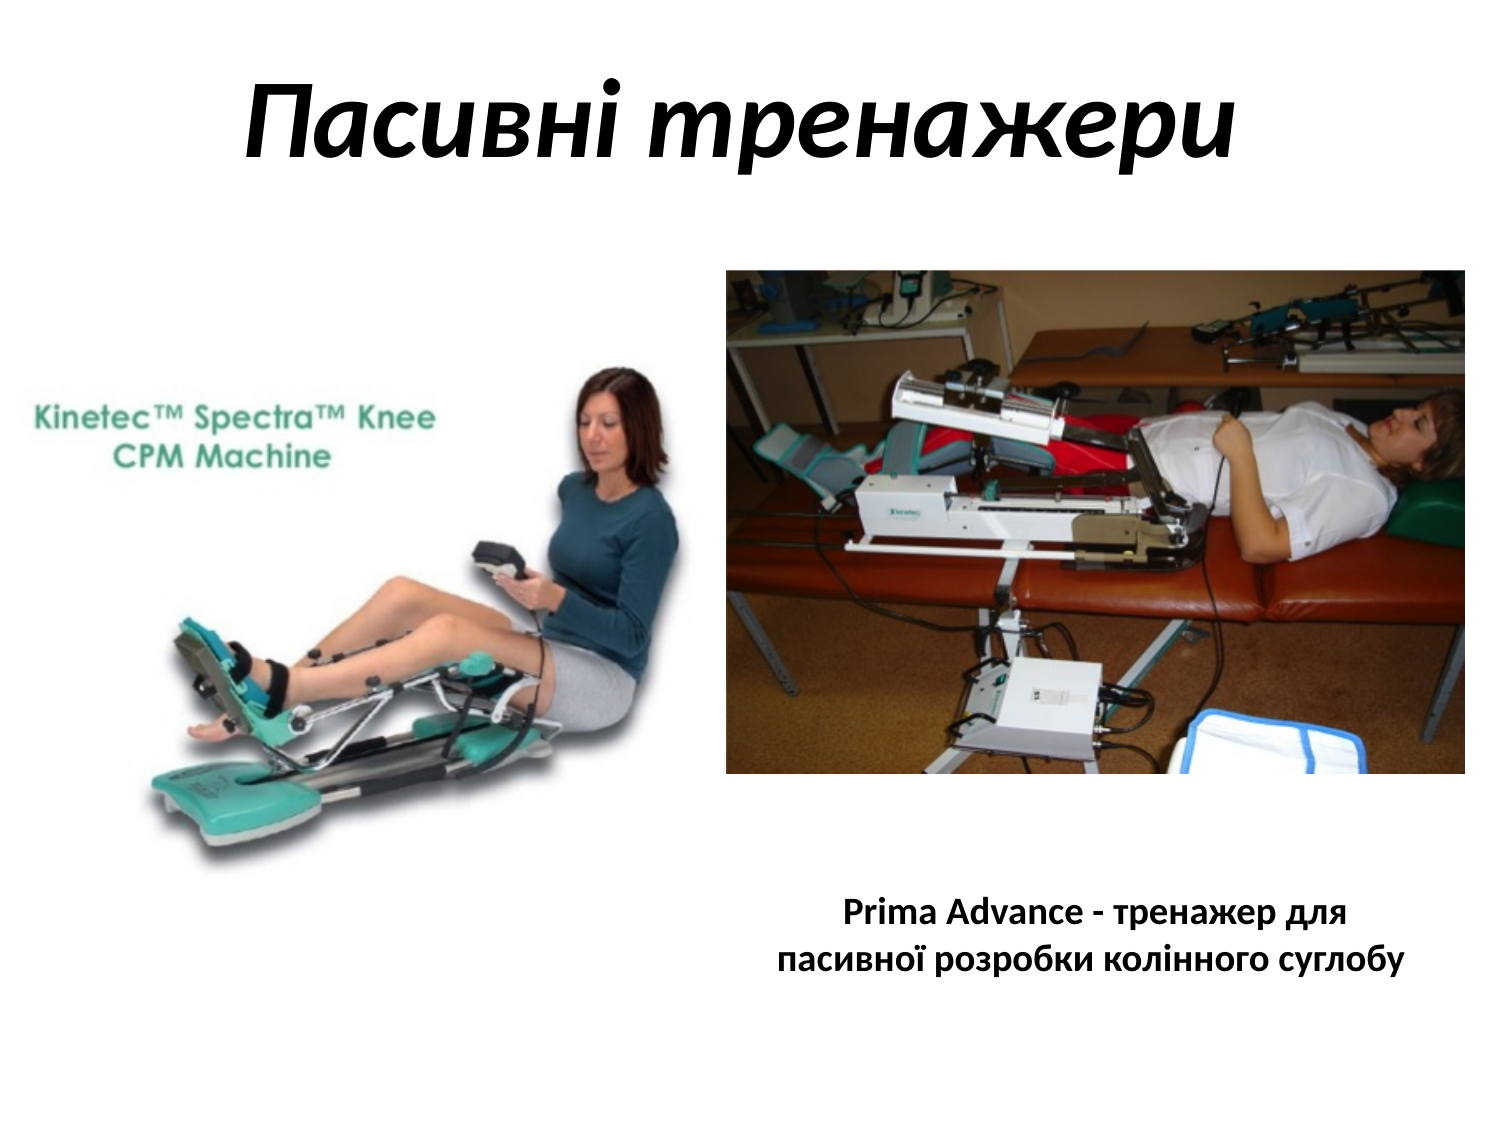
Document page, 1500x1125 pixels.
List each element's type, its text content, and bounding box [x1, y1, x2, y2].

picture [0, 269, 1466, 878]
title Prima Advance - тренажер для пасивної розробки колінного суглобу [749, 810, 1442, 1035]
text_box Пасивні тренажери [64, 19, 1415, 207]
